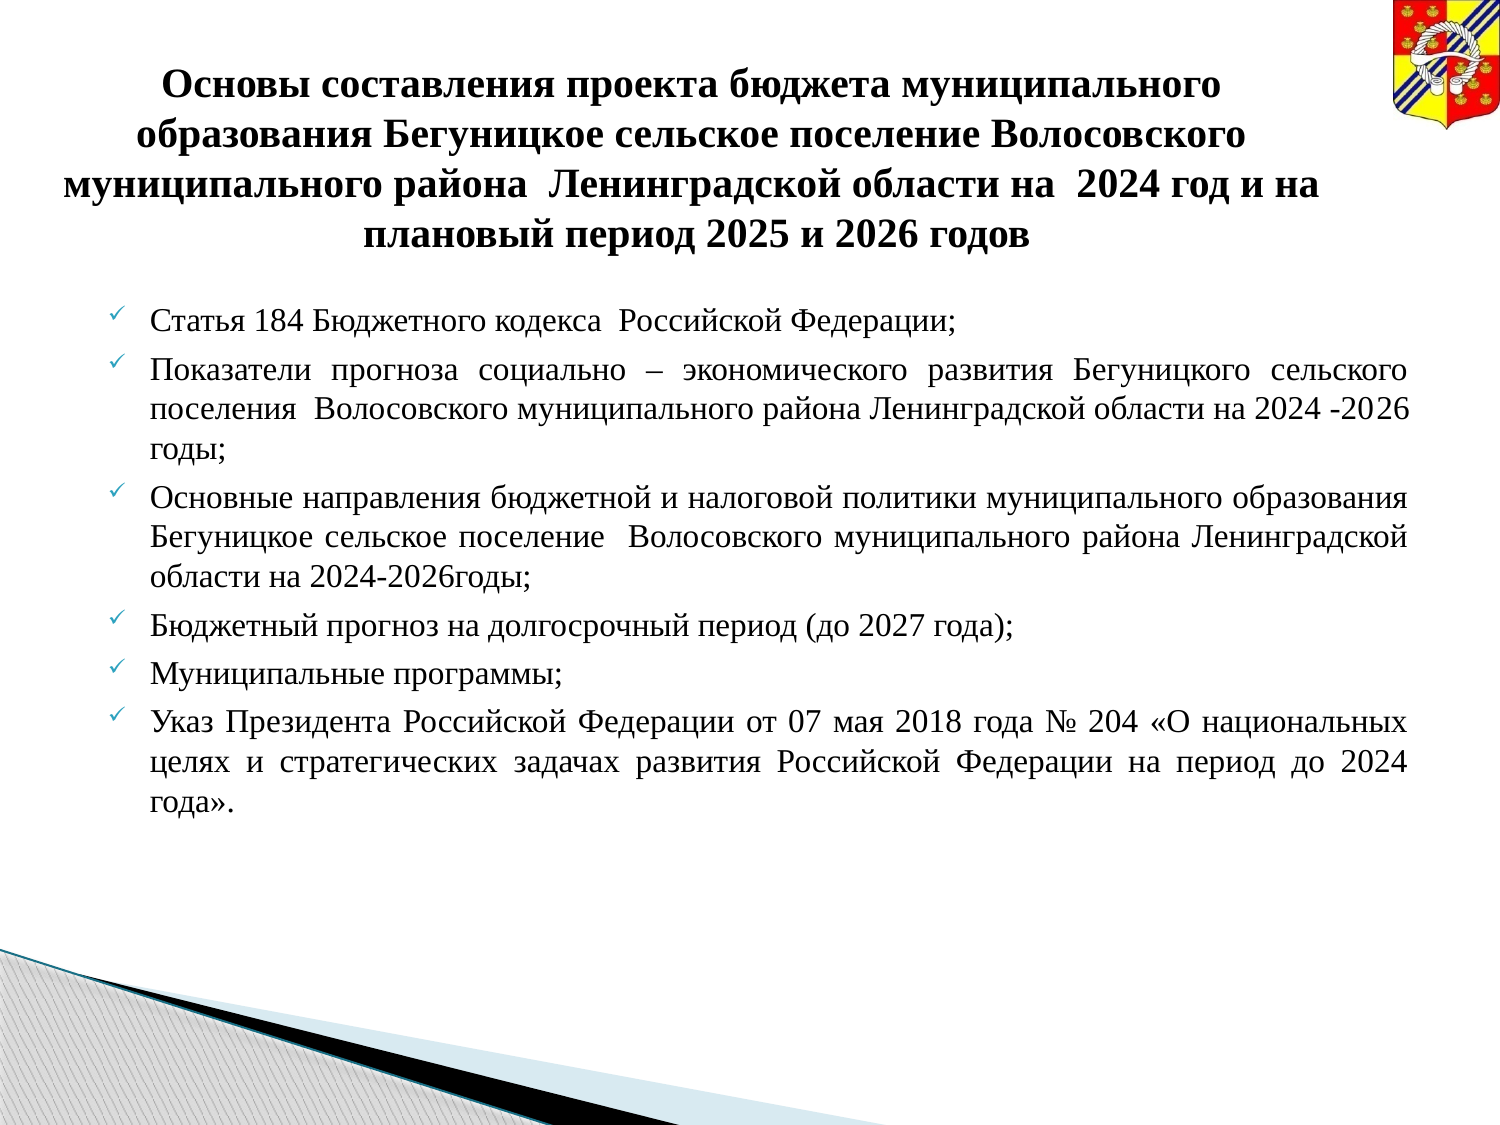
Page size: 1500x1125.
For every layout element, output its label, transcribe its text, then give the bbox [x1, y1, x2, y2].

picture [1393, 0, 1500, 131]
list Статья 184 Бюджетного кодекса Российской Федерации; Показатели прогноза социально – экономического развития Бегуницкого сельского поселения Волосовского муниципального района Ленинградской области на 2024 -2026 годы; Основные направления бюджетной и налоговой политики муниципального образования Бегуницкое сельское поселение Волосовского муниципального района Ленинградской области на 2024-2026годы; Бюджетный прогноз на долгосрочный период (до 2027 года); Муниципальные программы; Указ Президента Российской Федерации от 07 мая 2018 года № 204 «О национальных целях и стратегических задачах развития Российской Федерации на период до 2024 года». [74, 290, 1426, 953]
title Основы составления проекта бюджета муниципального образования Бегуницкое сельское поселение Волосовского муниципального района Ленинградской области на 2024 год и на плановый период 2025 и 2026 годов [29, 45, 1365, 268]
